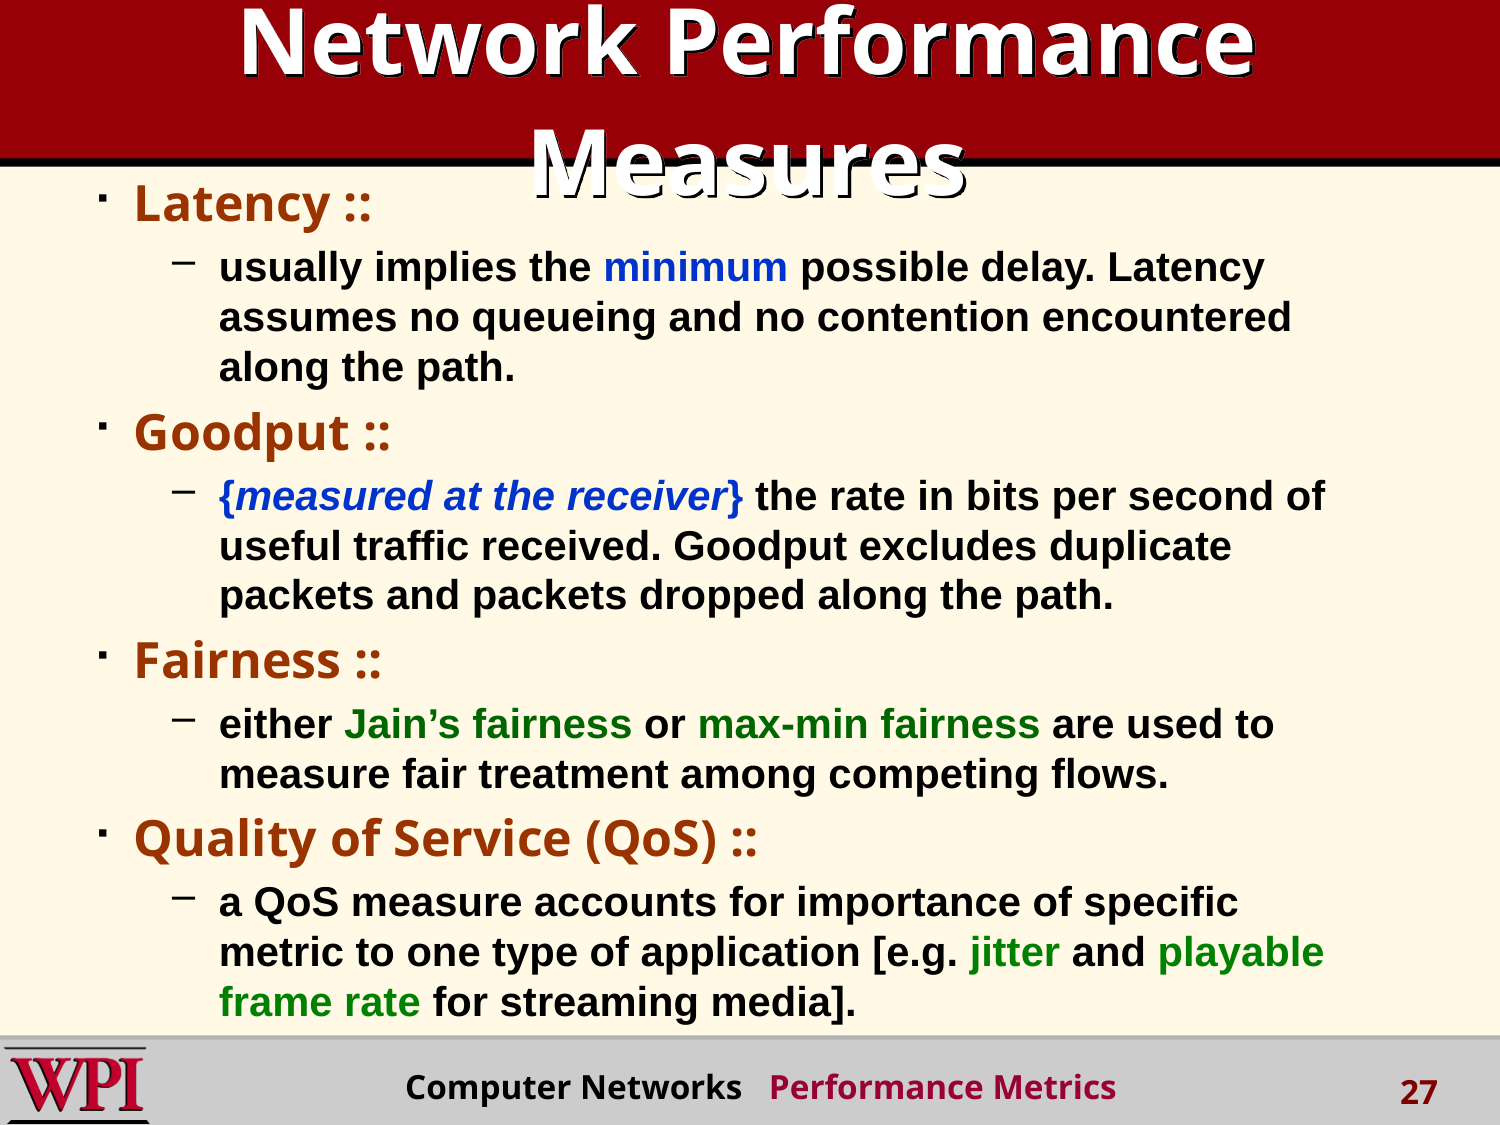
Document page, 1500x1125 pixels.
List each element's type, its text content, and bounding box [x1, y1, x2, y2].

footer Computer Networks Performance Metrics [210, 1058, 1304, 1107]
title Network Performance Measures [5, 24, 1489, 162]
list Latency :: usually implies the minimum possible delay. Latency assumes no queueing and no contention encountered along the path. Goodput :: {measured at the receiver} the rate in bits per second of useful traffic received. Goodput excludes duplicate packets and packets dropped along the path. Fairness :: either Jain’s fairness or max-min fairness are used to measure fair treatment among competing flows. Quality of Service (QoS) :: a QoS measure accounts for importance of specific metric to one type of application [e.g. jitter and playable frame rate for streaming media]. [81, 163, 1388, 927]
slide_number 27 [1344, 1063, 1495, 1102]
picture [0, 167, 1500, 1035]
picture [0, 1040, 1500, 1125]
picture [0, 0, 1500, 158]
